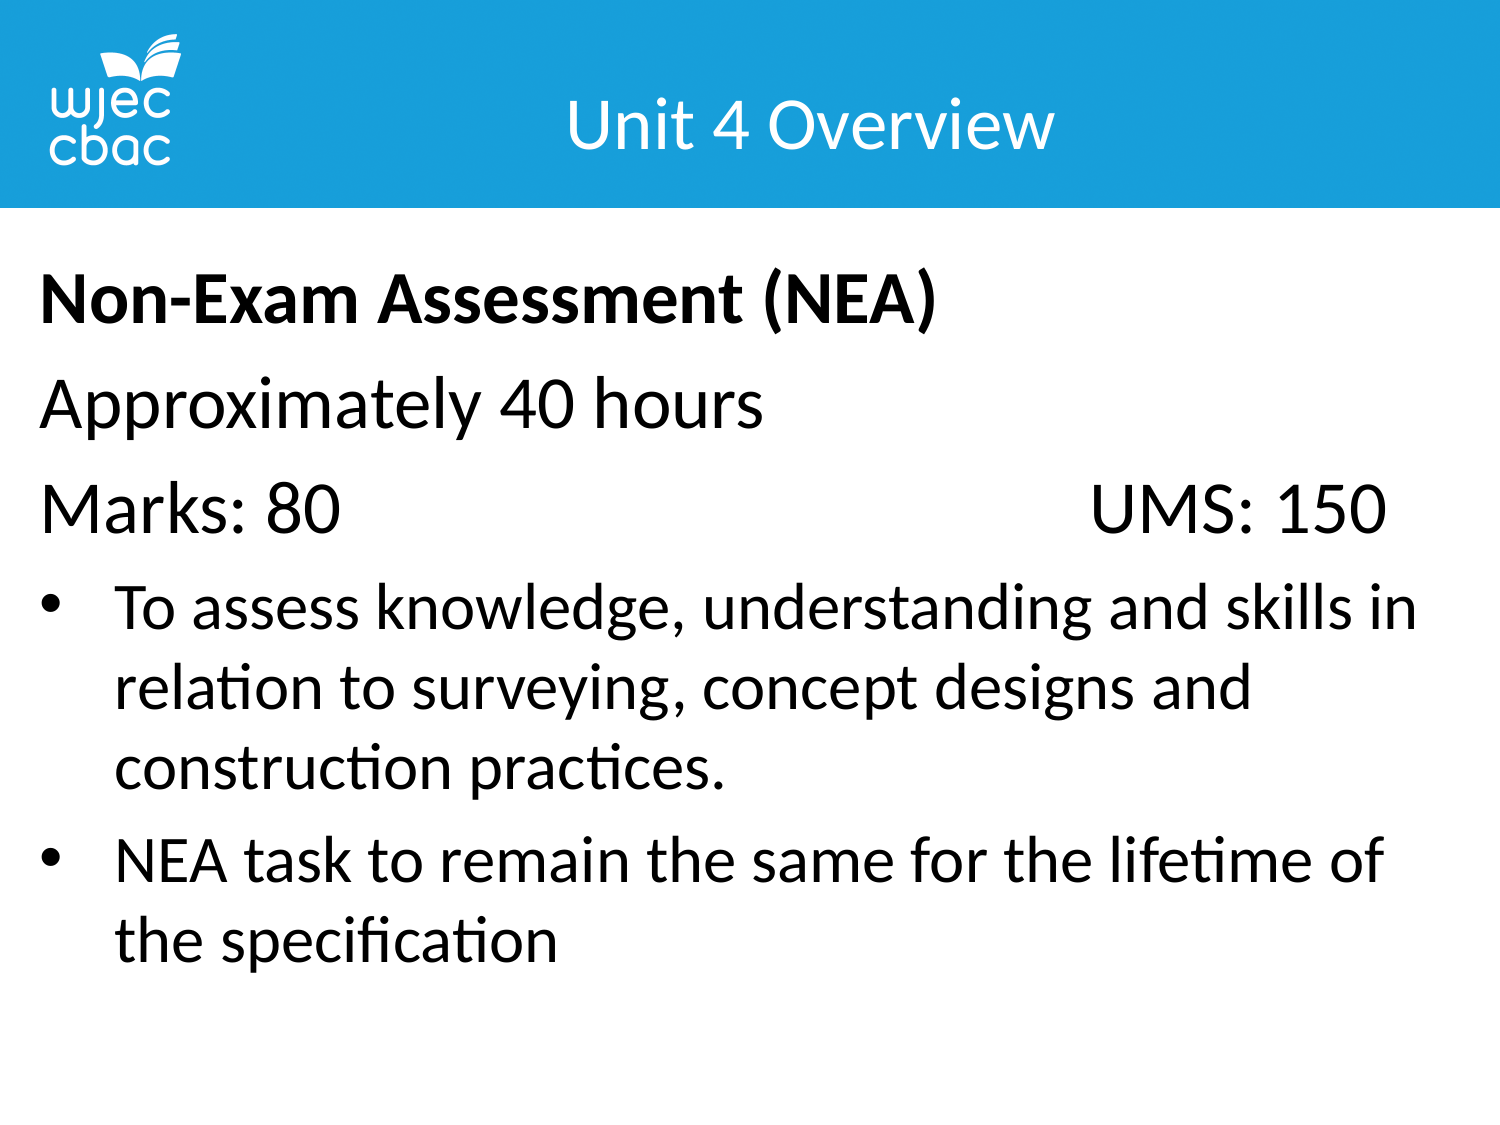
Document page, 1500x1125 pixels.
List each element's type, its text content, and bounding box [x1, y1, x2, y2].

picture [0, 0, 1500, 208]
text_box Unit 4 Overview [229, 66, 1393, 199]
list Non-Exam Assessment (NEA) Approximately 40 hours Marks: 80 UMS: 150 To assess knowledge, understanding and skills in relation to surveying, concept designs and construction practices. NEA task to remain the same for the lifetime of the specification [14, 241, 1475, 1094]
